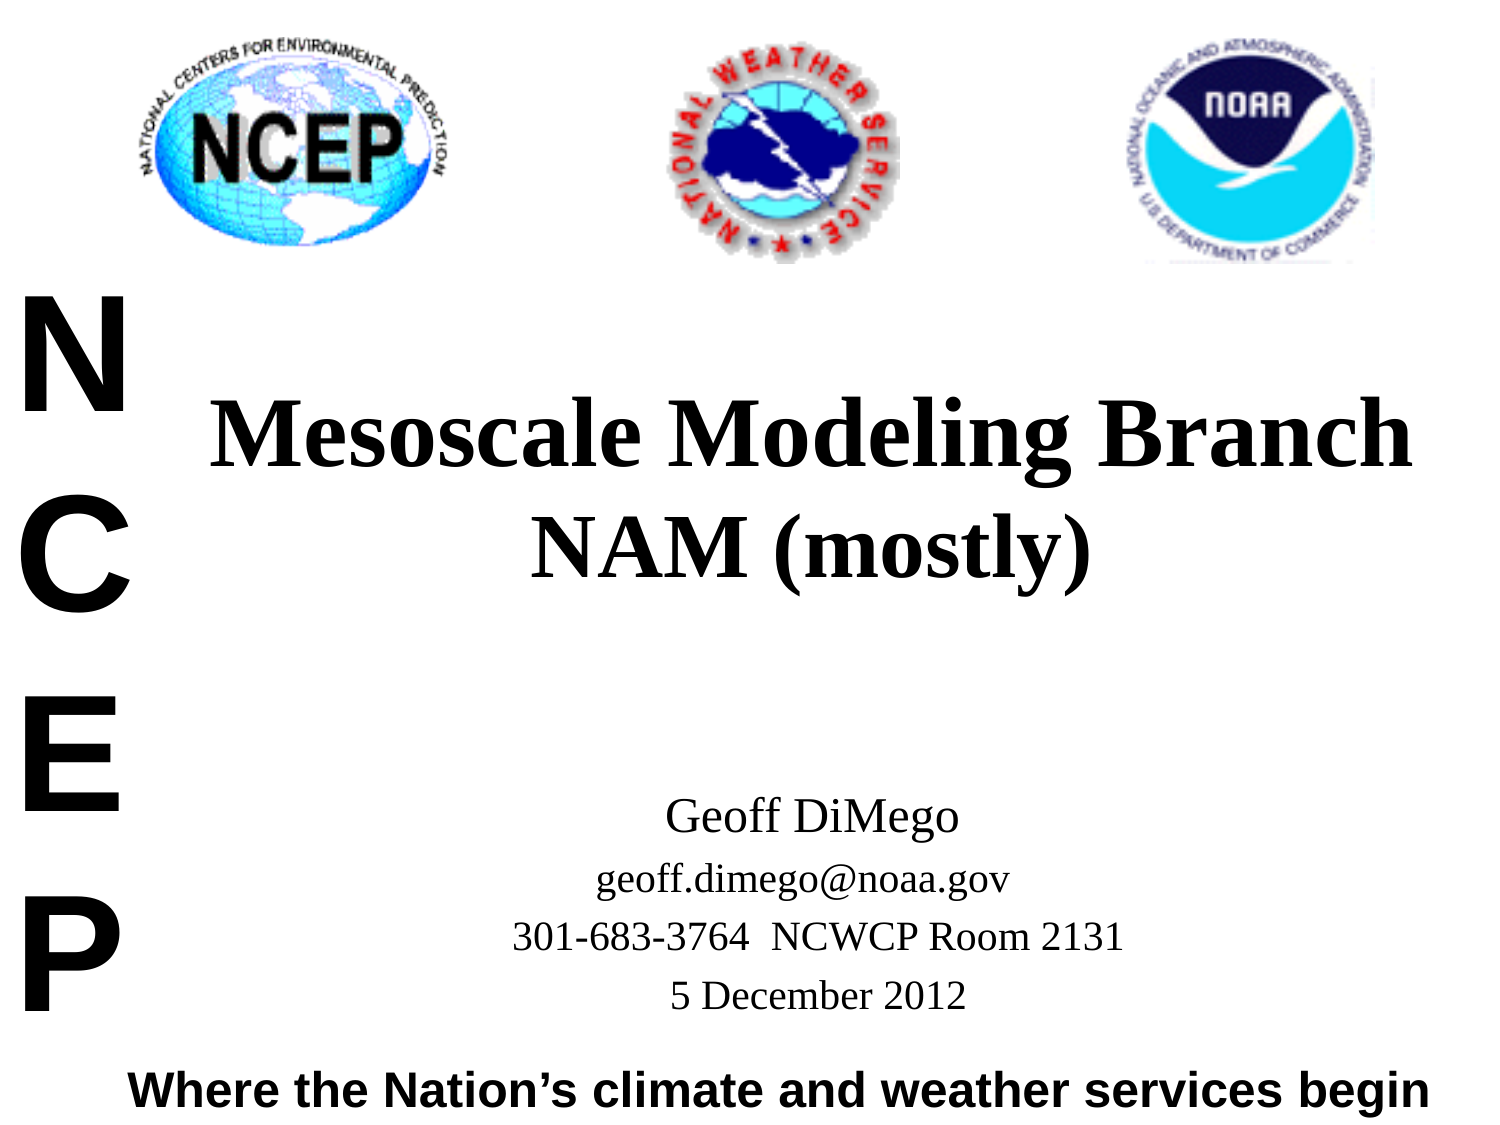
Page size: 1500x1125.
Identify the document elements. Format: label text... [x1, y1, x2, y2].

text_box N C E P [0, 237, 138, 1053]
title Mesoscale Modeling Branch NAM (mostly) [149, 287, 1476, 676]
text_box Where the Nation’s climate and weather services begin [112, 1049, 1500, 1125]
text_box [1124, 37, 1376, 265]
subtitle Geoff DiMego geoff.dimego@noaa.gov 301-683-3764 NCWCP Room 2131 5 December 2012 [174, 774, 1463, 1026]
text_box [137, 37, 451, 251]
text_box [662, 37, 901, 265]
